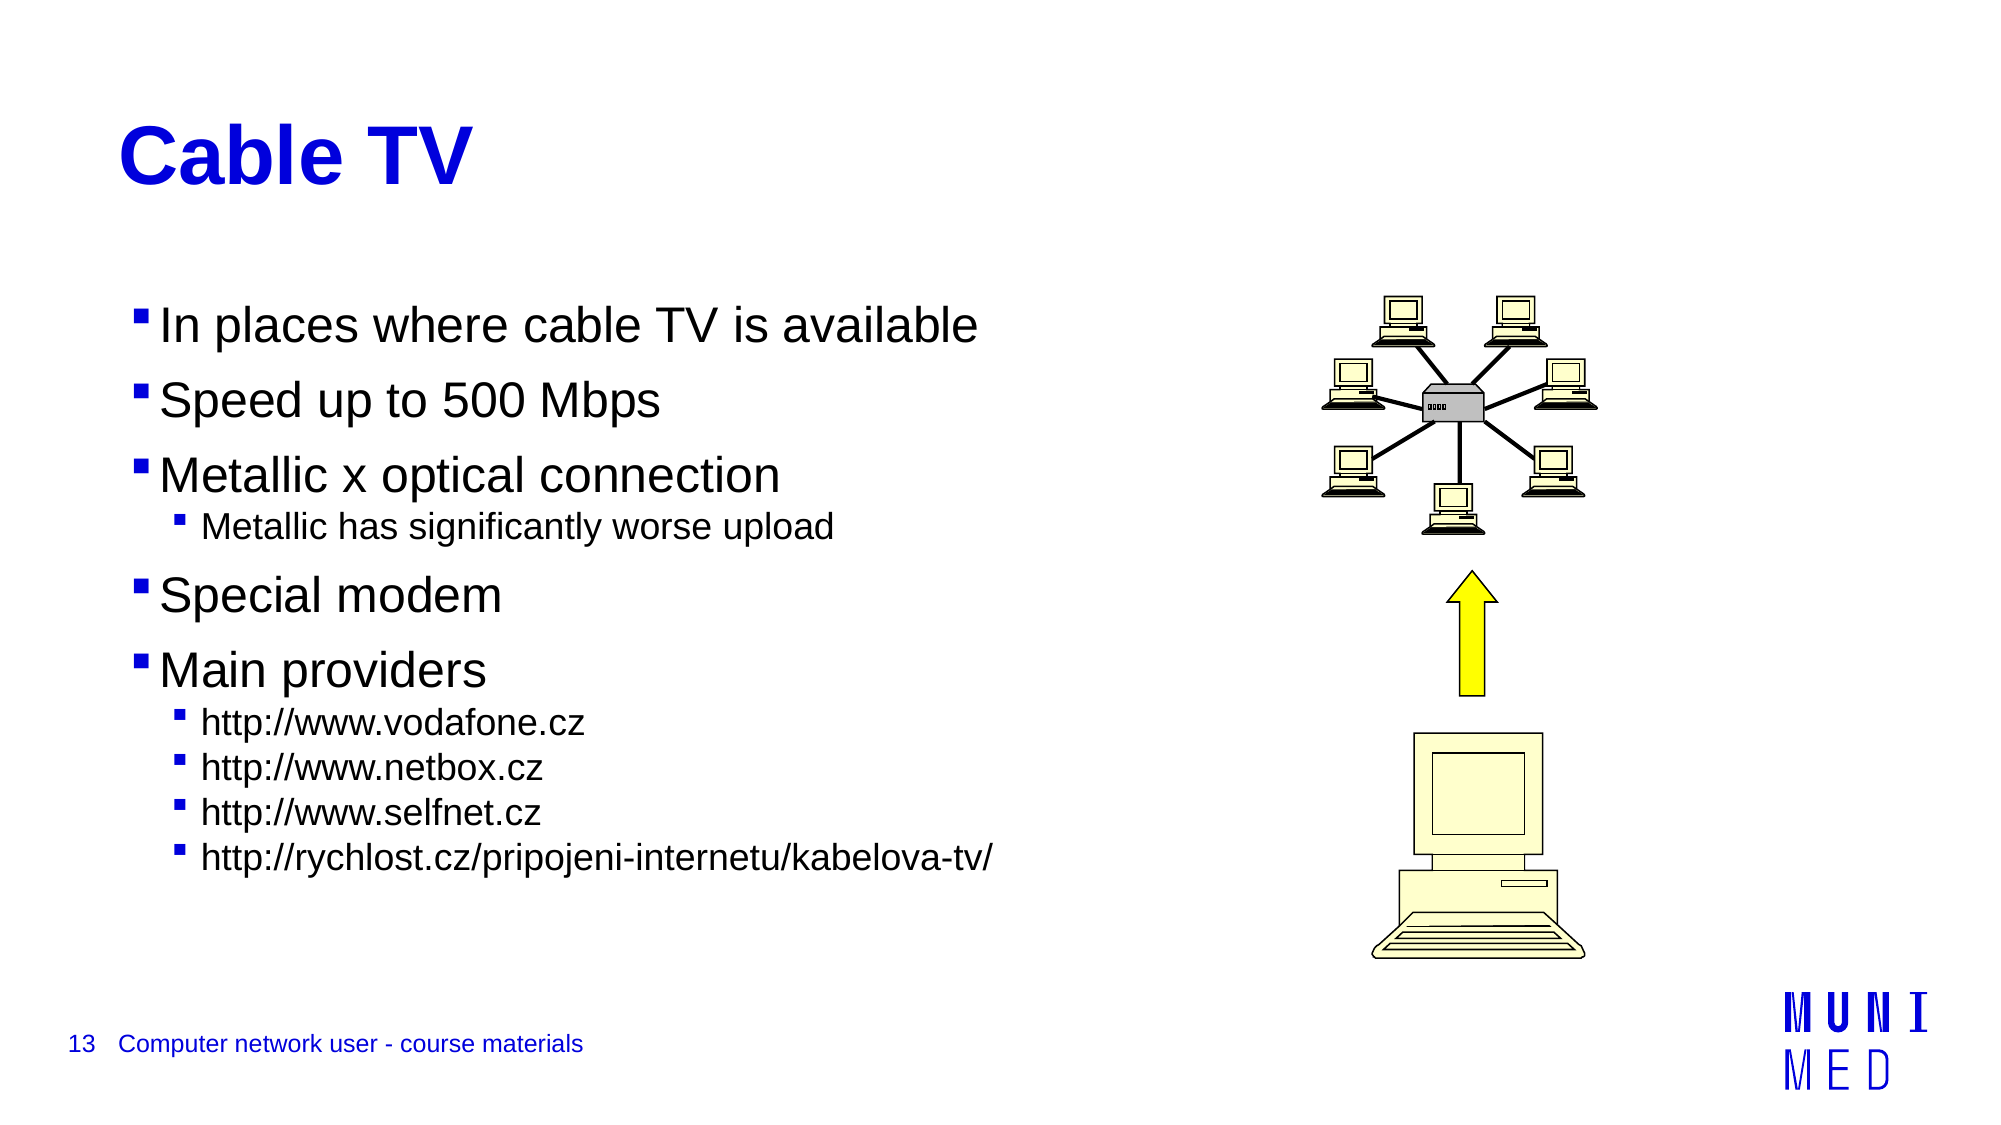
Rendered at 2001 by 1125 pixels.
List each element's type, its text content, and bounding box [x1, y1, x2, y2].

list In places where cable TV is available Speed up to 500 Mbps Metallic x optical connection Metallic has significantly worse upload Special modem Main providers http://www.vodafone.cz http://www.netbox.cz http://www.selfnet.cz http://rychlost.cz/pripojeni-internetu/kabelova-tv/ [118, 277, 1883, 957]
text_box [1522, 446, 1585, 497]
text_box [1534, 359, 1598, 410]
title Cable TV [118, 118, 1883, 193]
text_box [1447, 570, 1498, 696]
text_box [1322, 446, 1385, 497]
text_box [1422, 384, 1484, 422]
footer Computer network user - course materials [118, 1021, 1418, 1063]
slide_number 13 [67, 1021, 110, 1063]
text_box [1372, 733, 1585, 959]
text_box [1372, 296, 1435, 347]
text_box [1322, 359, 1385, 410]
text_box [1484, 296, 1548, 347]
text_box [1422, 484, 1485, 535]
